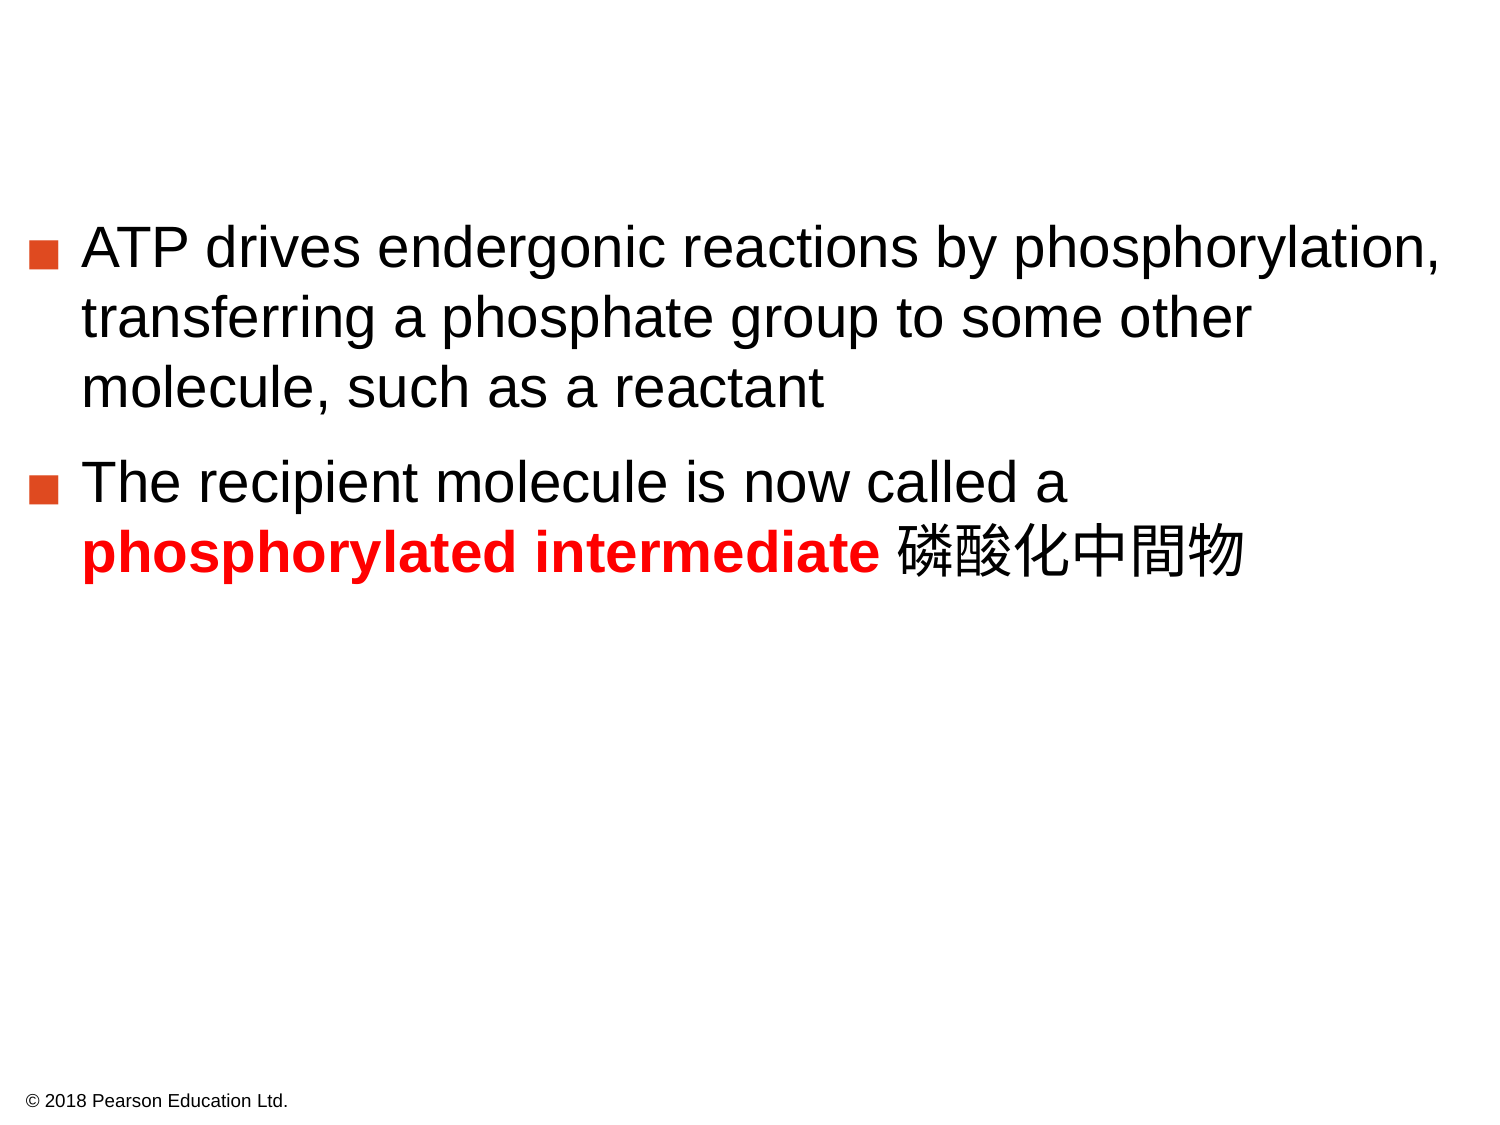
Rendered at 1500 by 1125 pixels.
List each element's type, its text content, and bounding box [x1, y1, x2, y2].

list ATP drives endergonic reactions by phosphorylation, transferring a phosphate group to some other molecule, such as a reactant The recipient molecule is now called a phosphorylated intermediate磷酸化中間物 [24, 208, 1475, 1065]
footer © 2018 Pearson Education Ltd. [10, 1080, 518, 1119]
